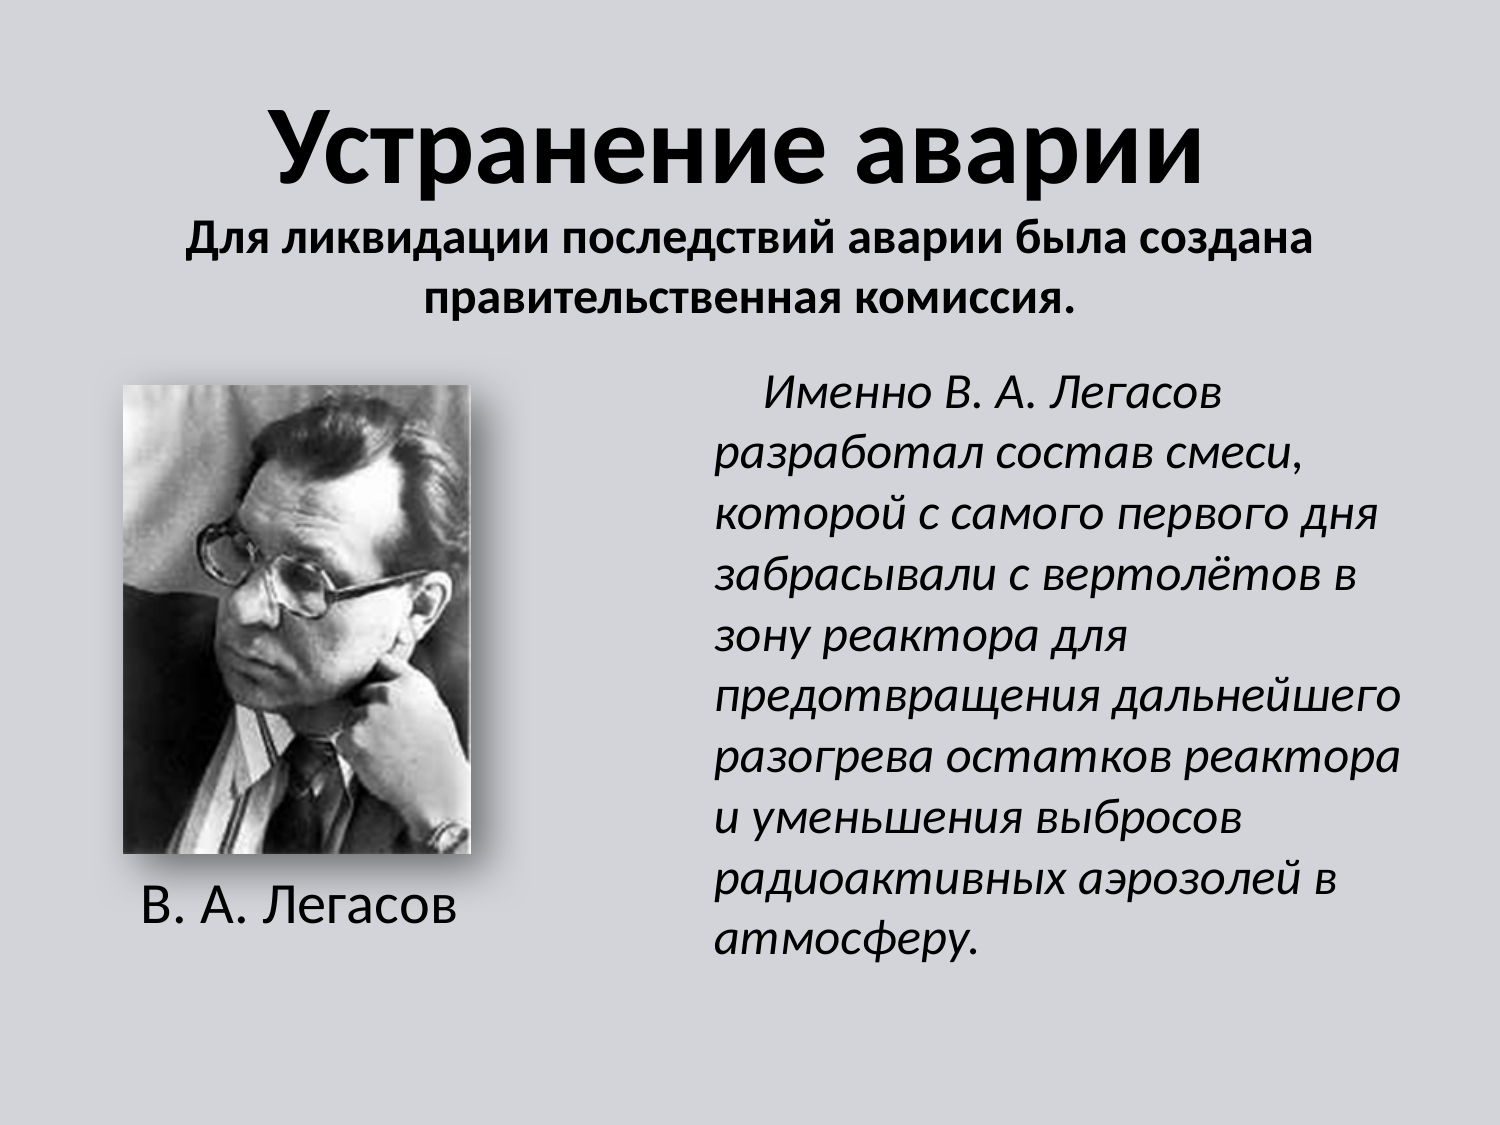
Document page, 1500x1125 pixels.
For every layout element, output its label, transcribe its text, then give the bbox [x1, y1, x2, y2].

picture [123, 385, 471, 855]
text_box Для ликвидации последствий аварии была создана правительственная комиссия. [41, 196, 1459, 331]
text_box В. А. Легасов [125, 860, 474, 943]
title Устранение аварии [75, 45, 1425, 196]
list Именно В. А. Легасов разработал состав смеси, которой с самого первого дня забрасывали с вертолётов в зону реактора для предотвращения дальнейшего разогрева остатков реактора и уменьшения выбросов радиоактивных аэрозолей в атмосферу. [643, 349, 1425, 1005]
